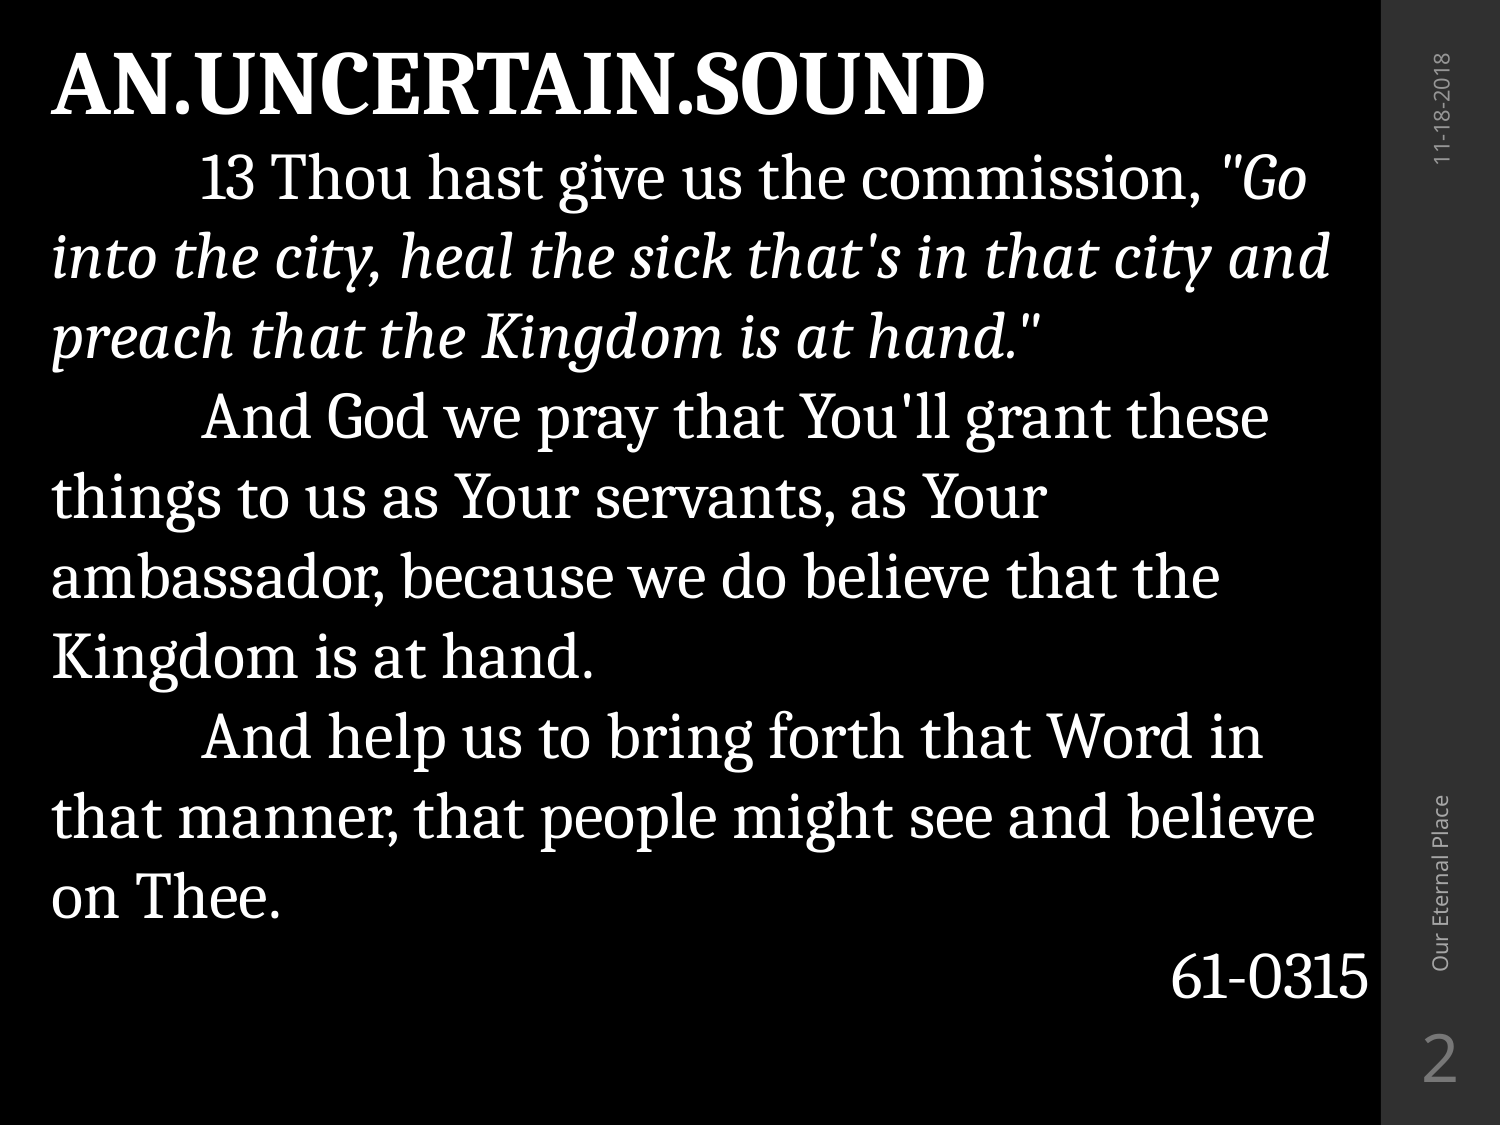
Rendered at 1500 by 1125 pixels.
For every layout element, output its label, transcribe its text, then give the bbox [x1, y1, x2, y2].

text_box AN.UNCERTAIN.SOUND 13 Thou hast give us the commission, "Go into the city, heal the sick that's in that city and preach that the Kingdom is at hand." And God we pray that You'll grant these things to us as Your servants, as Your ambassador, because we do believe that the Kingdom is at hand. And help us to bring forth that Word in that manner, that people might see and believe on Thee. 61-0315 [36, 15, 1385, 1020]
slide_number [1418, 37, 1464, 351]
footer Our Eternal Place [1418, 400, 1464, 988]
slide_number 2 [1384, 1012, 1498, 1110]
